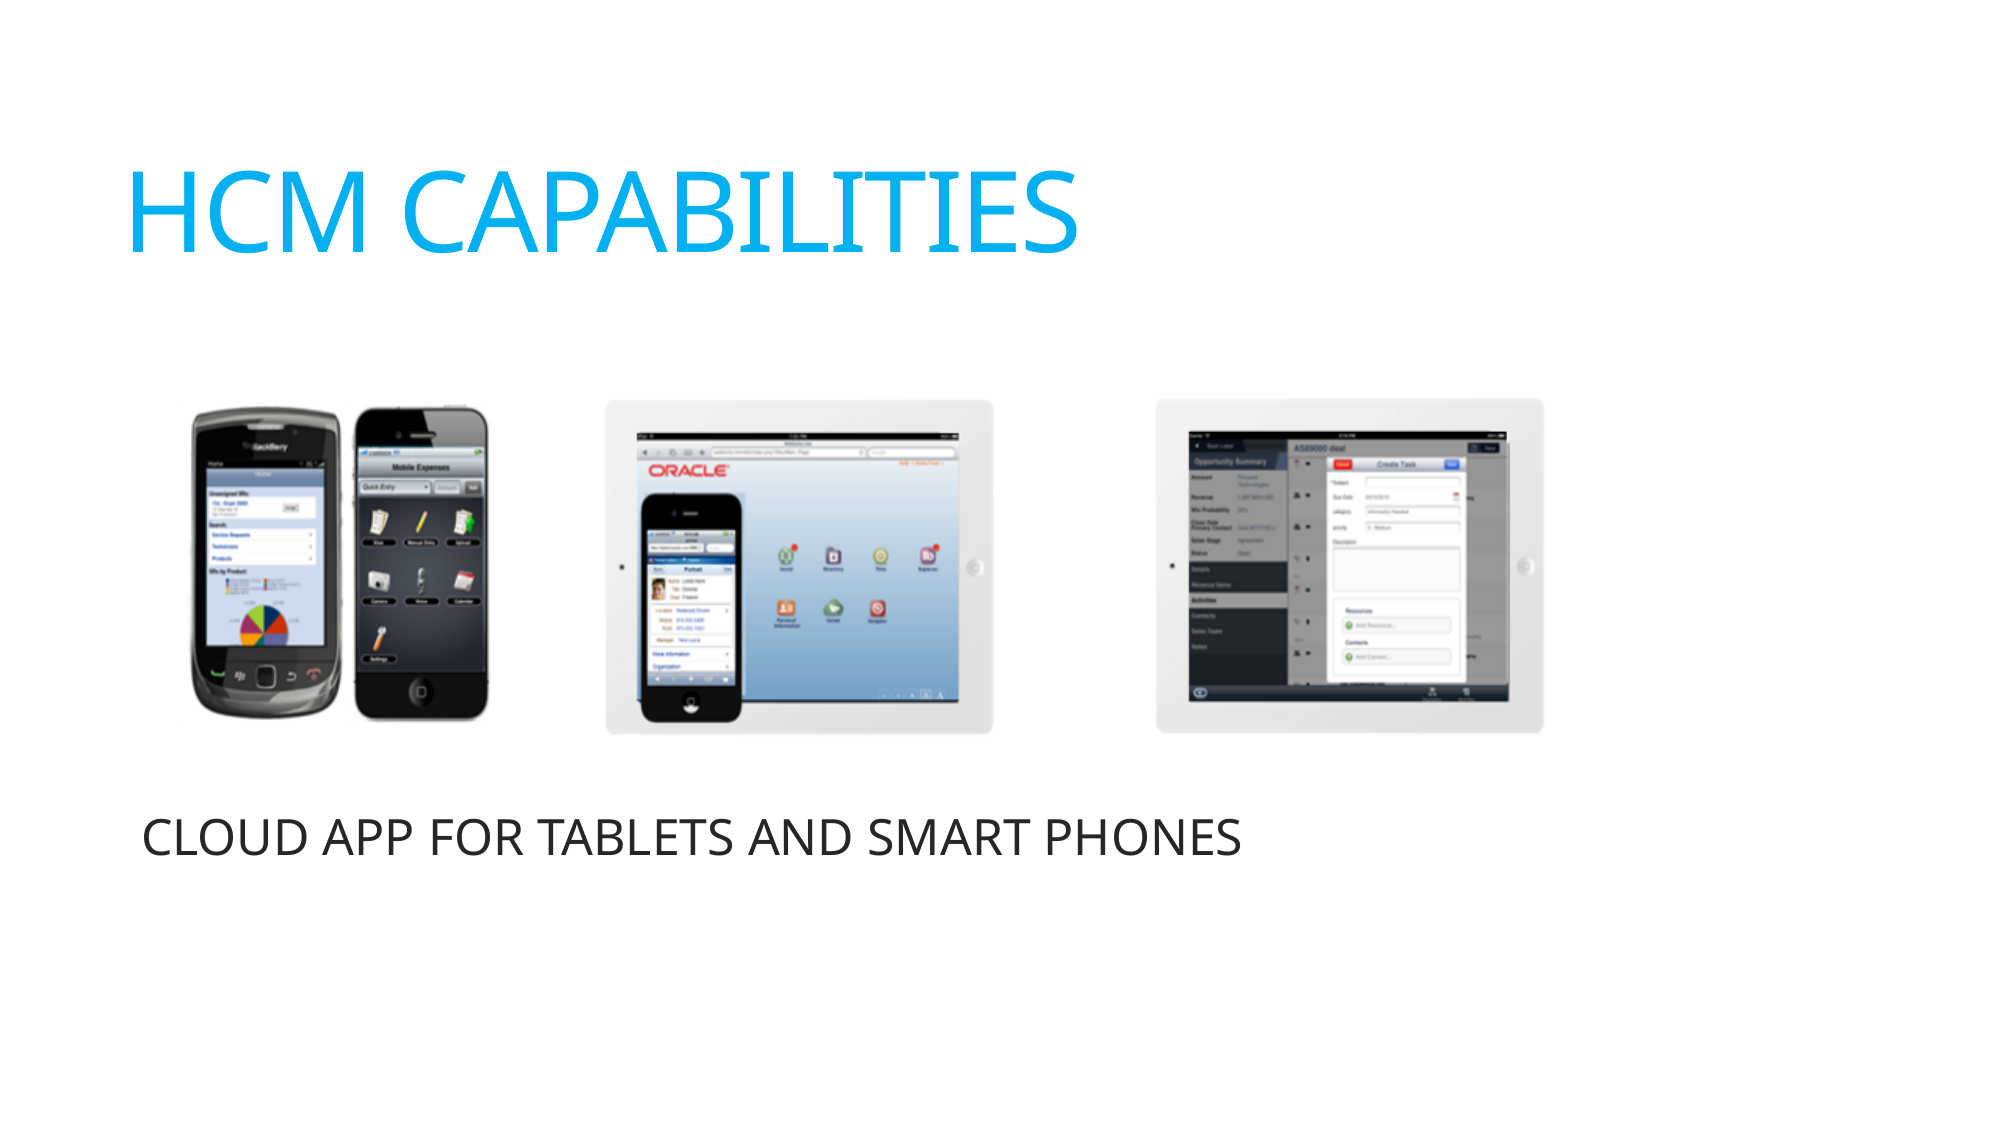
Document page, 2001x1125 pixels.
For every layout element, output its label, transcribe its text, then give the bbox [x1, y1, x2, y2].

picture [600, 384, 1014, 752]
picture [167, 394, 536, 742]
picture [1147, 384, 1576, 753]
list CLOUD APP FOR TABLETS AND SMART PHONES [111, 329, 1876, 948]
title HCM CAPABILITIES [107, 81, 1875, 354]
